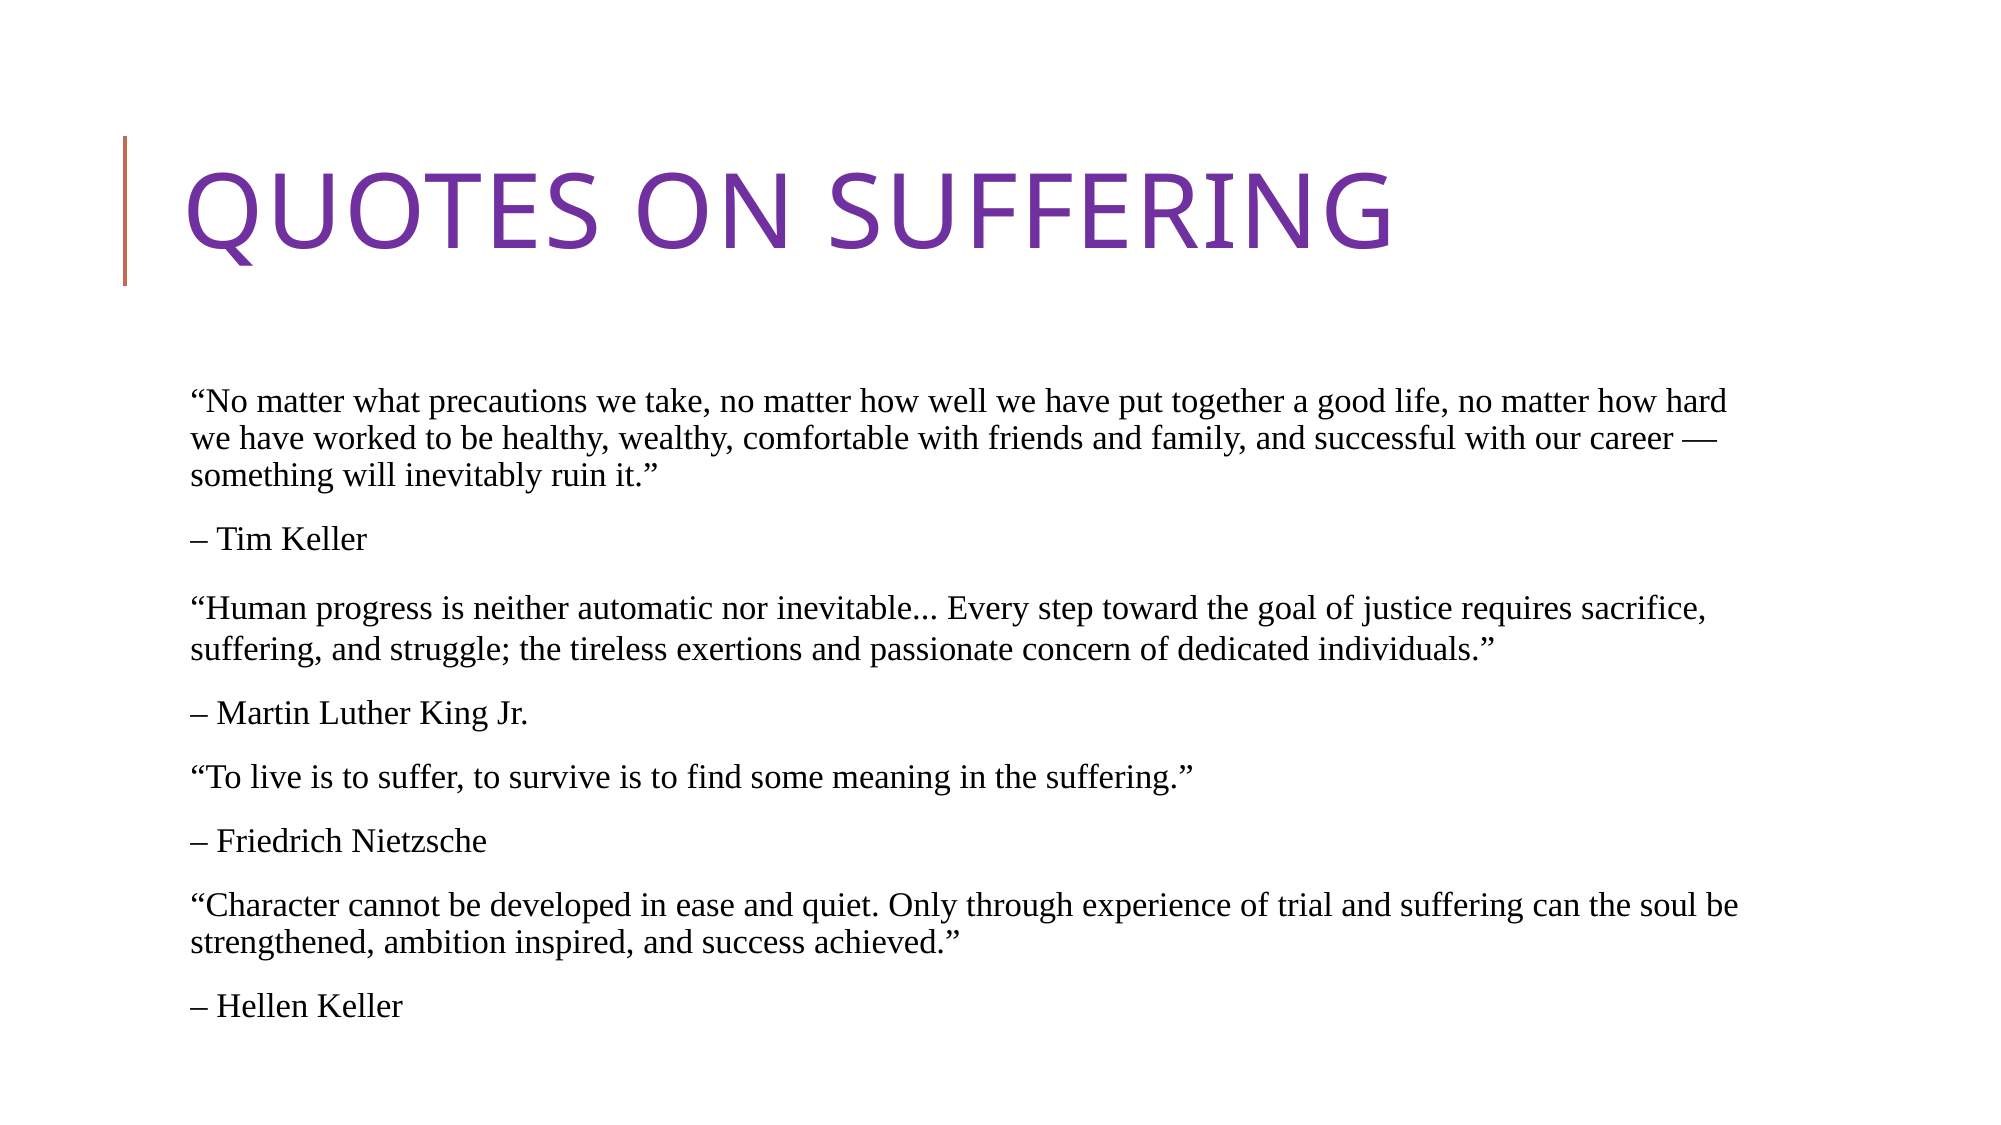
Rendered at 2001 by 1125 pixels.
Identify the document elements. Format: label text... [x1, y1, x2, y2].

title Quotes on suffering [168, 96, 1763, 342]
list “No matter what precautions we take, no matter how well we have put together a good life, no matter how hard we have worked to be healthy, wealthy, comfortable with friends and family, and successful with our career — something will inevitably ruin it.” – Tim Keller “Human progress is neither automatic nor inevitable... Every step toward the goal of justice requires sacrifice, suffering, and struggle; the tireless exertions and passionate concern of dedicated individuals.” – Martin Luther King Jr. “To live is to suffer, to survive is to find some meaning in the suffering.” – Friedrich Nietzsche “Character cannot be developed in ease and quiet. Only through experience of trial and suffering can the soul be strengthened, ambition inspired, and success achieved.” – Hellen Keller [168, 375, 1763, 1035]
